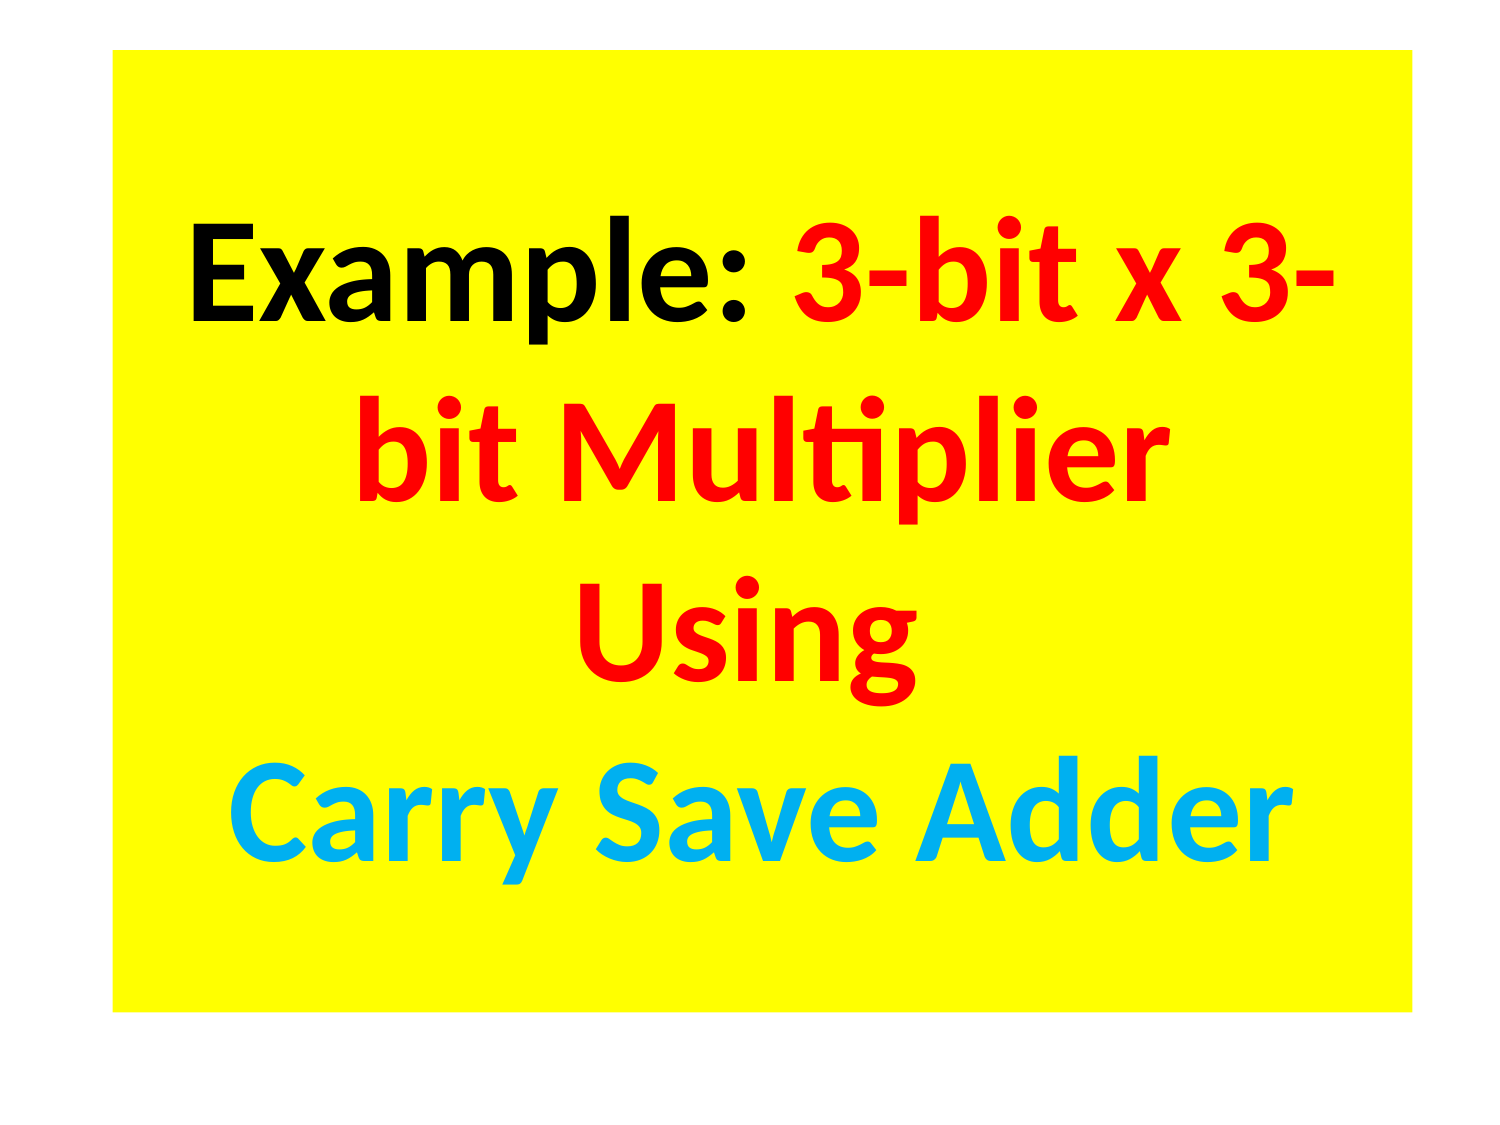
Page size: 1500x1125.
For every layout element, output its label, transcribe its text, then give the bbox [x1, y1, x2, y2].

title Example: 3-bit x 3-bit Multiplier Using Carry Save Adder [112, 49, 1413, 1013]
